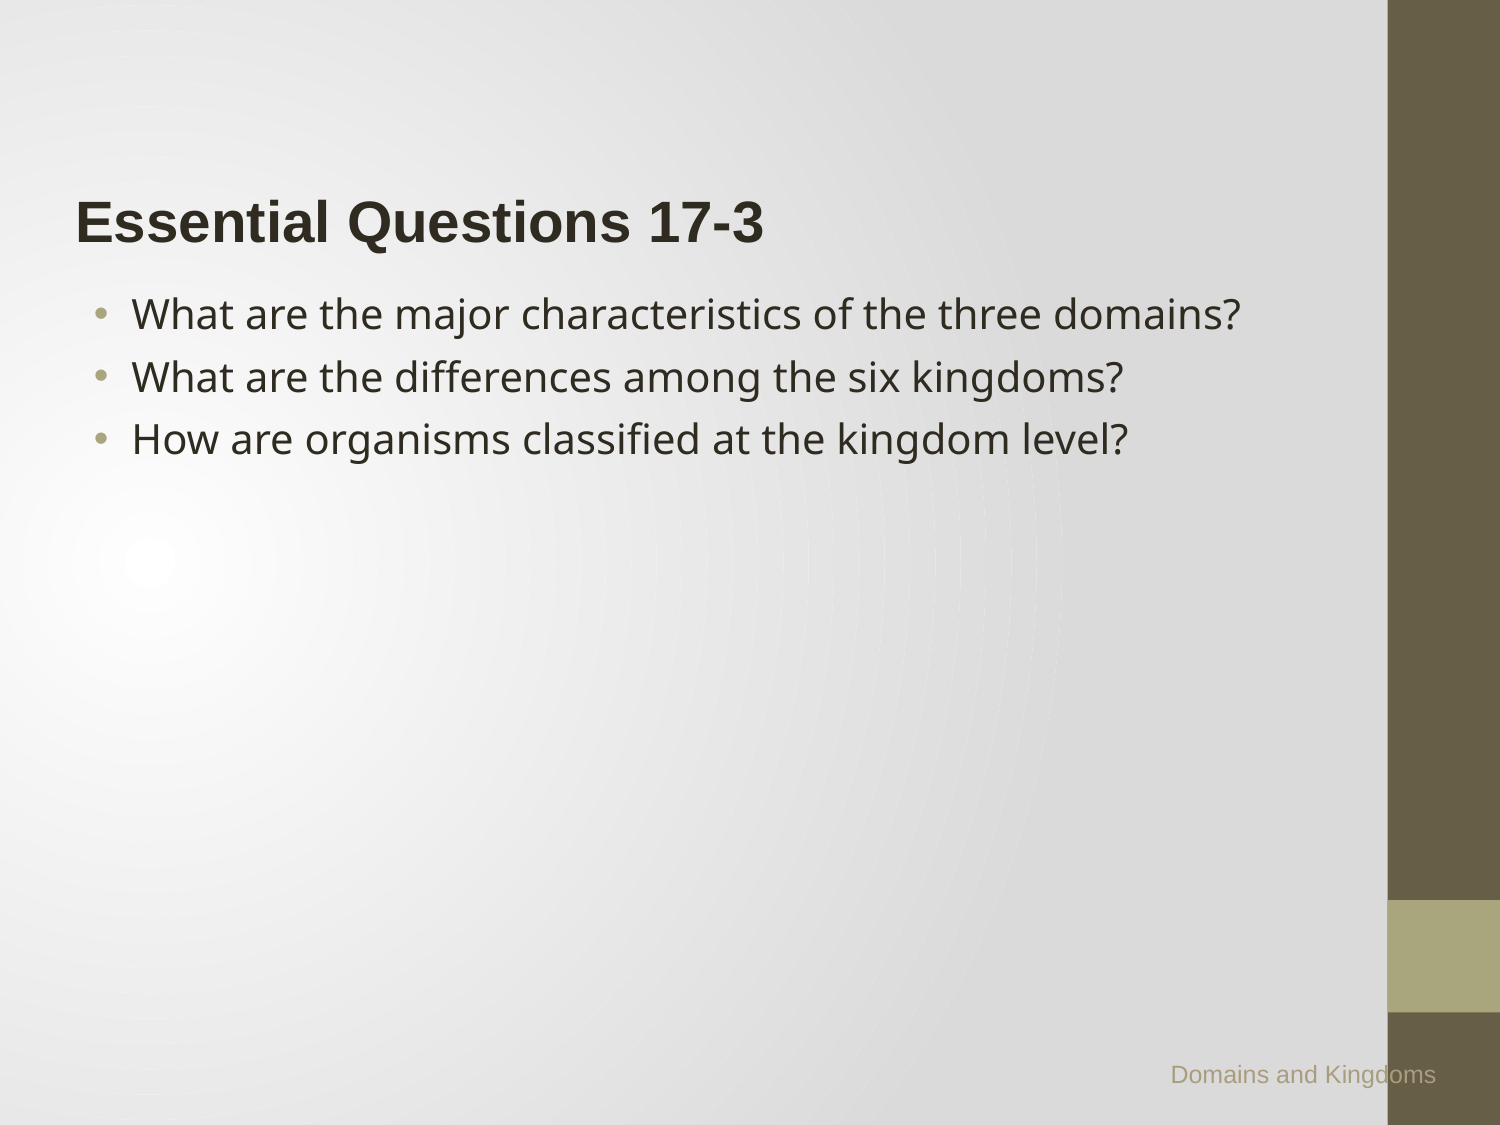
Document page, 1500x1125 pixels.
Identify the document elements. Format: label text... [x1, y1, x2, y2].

list Essential Questions 17-3 What are the major characteristics of the three domains? What are the differences among the six kingdoms? How are organisms classified at the kingdom level? [75, 184, 1425, 954]
text_box Domains and Kingdoms [75, 1043, 1437, 1089]
